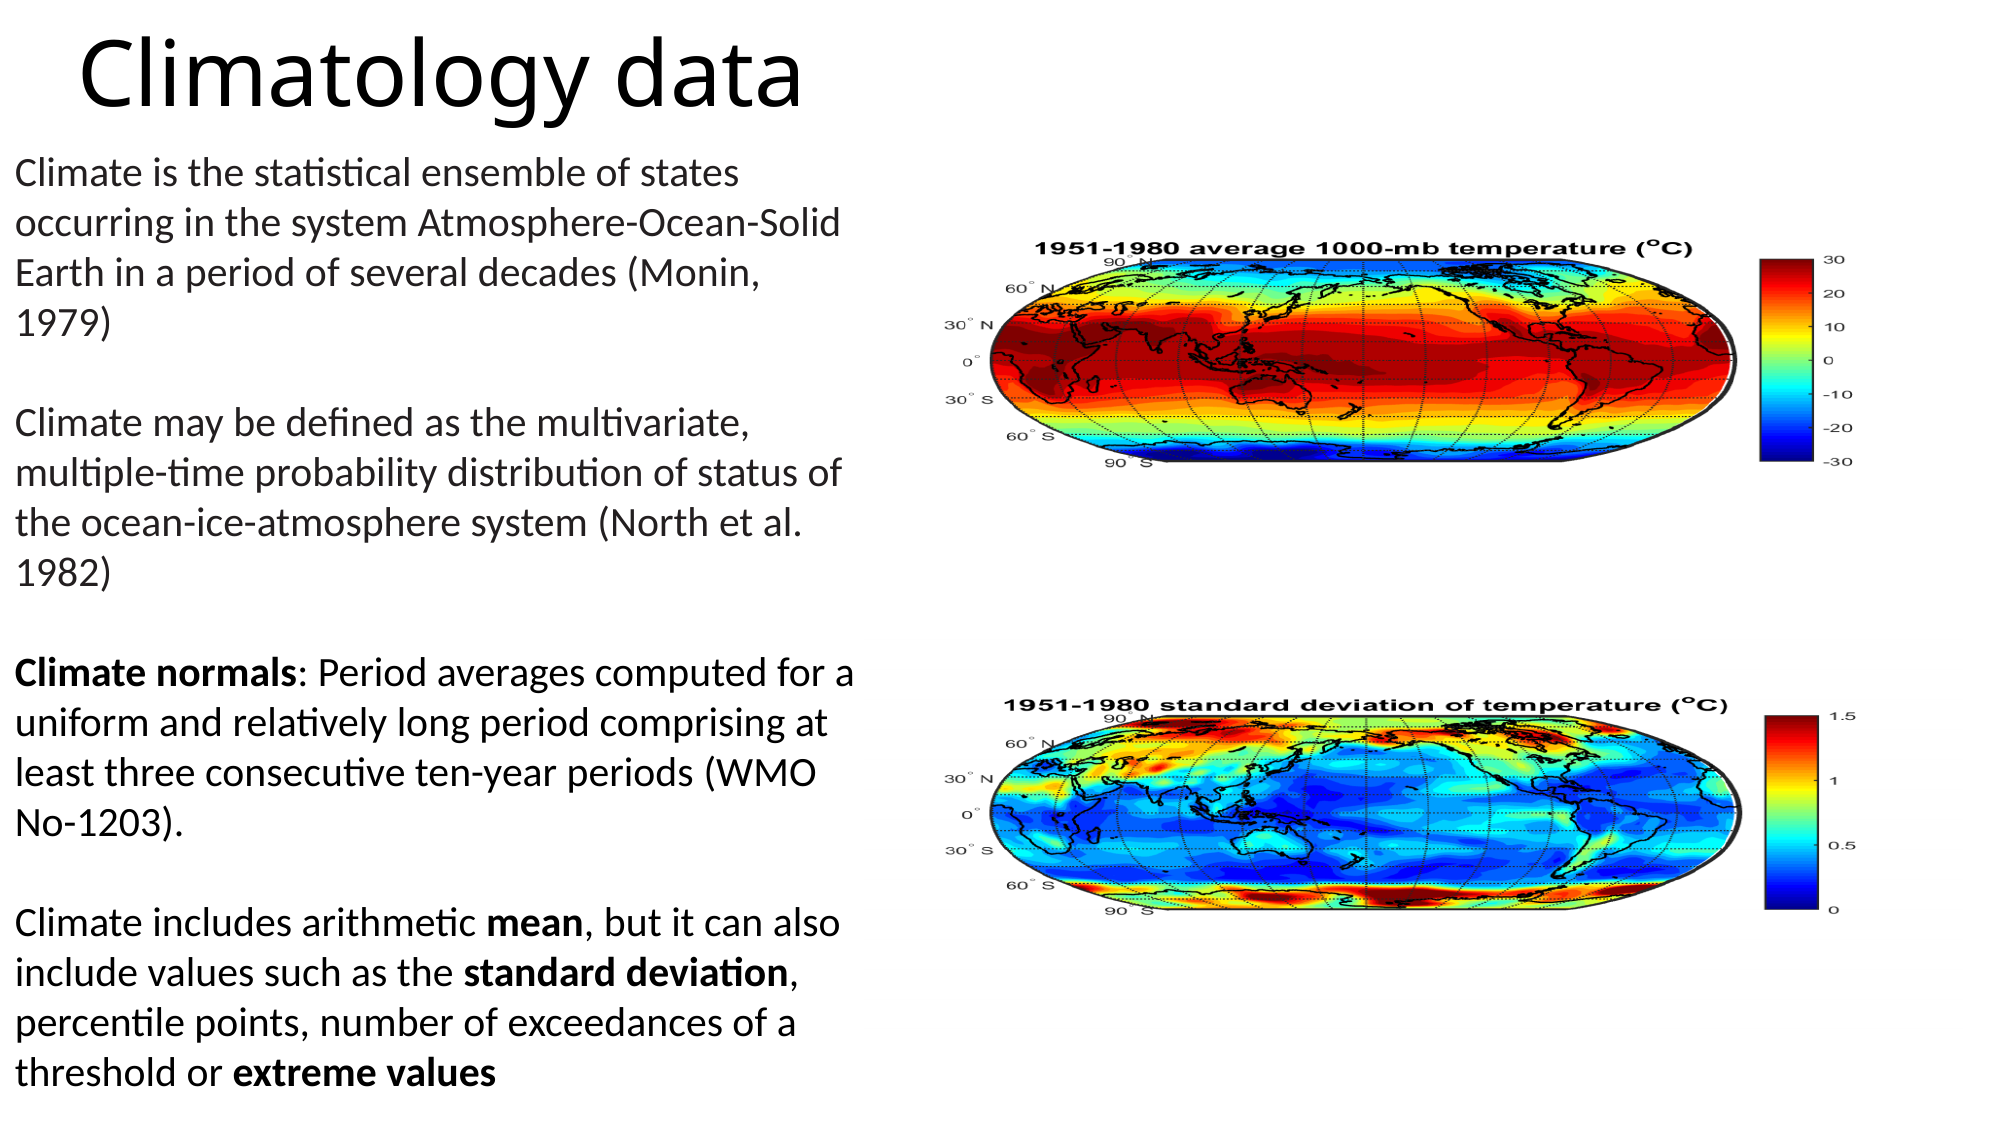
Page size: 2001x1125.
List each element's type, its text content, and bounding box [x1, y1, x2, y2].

text_box Climatology data [62, 19, 1763, 116]
picture [865, 149, 1957, 586]
text_box Climate is the statistical ensemble of states occurring in the system Atmosphere-Ocean-Solid Earth in a period of several decades (Monin, 1979) Climate may be defined as the multivariate, multiple-time probability distribution of status of the ocean-ice-atmosphere system (North et al. 1982) Climate normals: Period averages computed for a uniform and relatively long period comprising at least three consecutive ten-year periods (WMO No-1203). Climate includes arithmetic mean, but it can also include values such as the standard deviation, percentile points, number of exceedances of a threshold or extreme values [0, 137, 875, 1125]
picture [864, 610, 1963, 1029]
